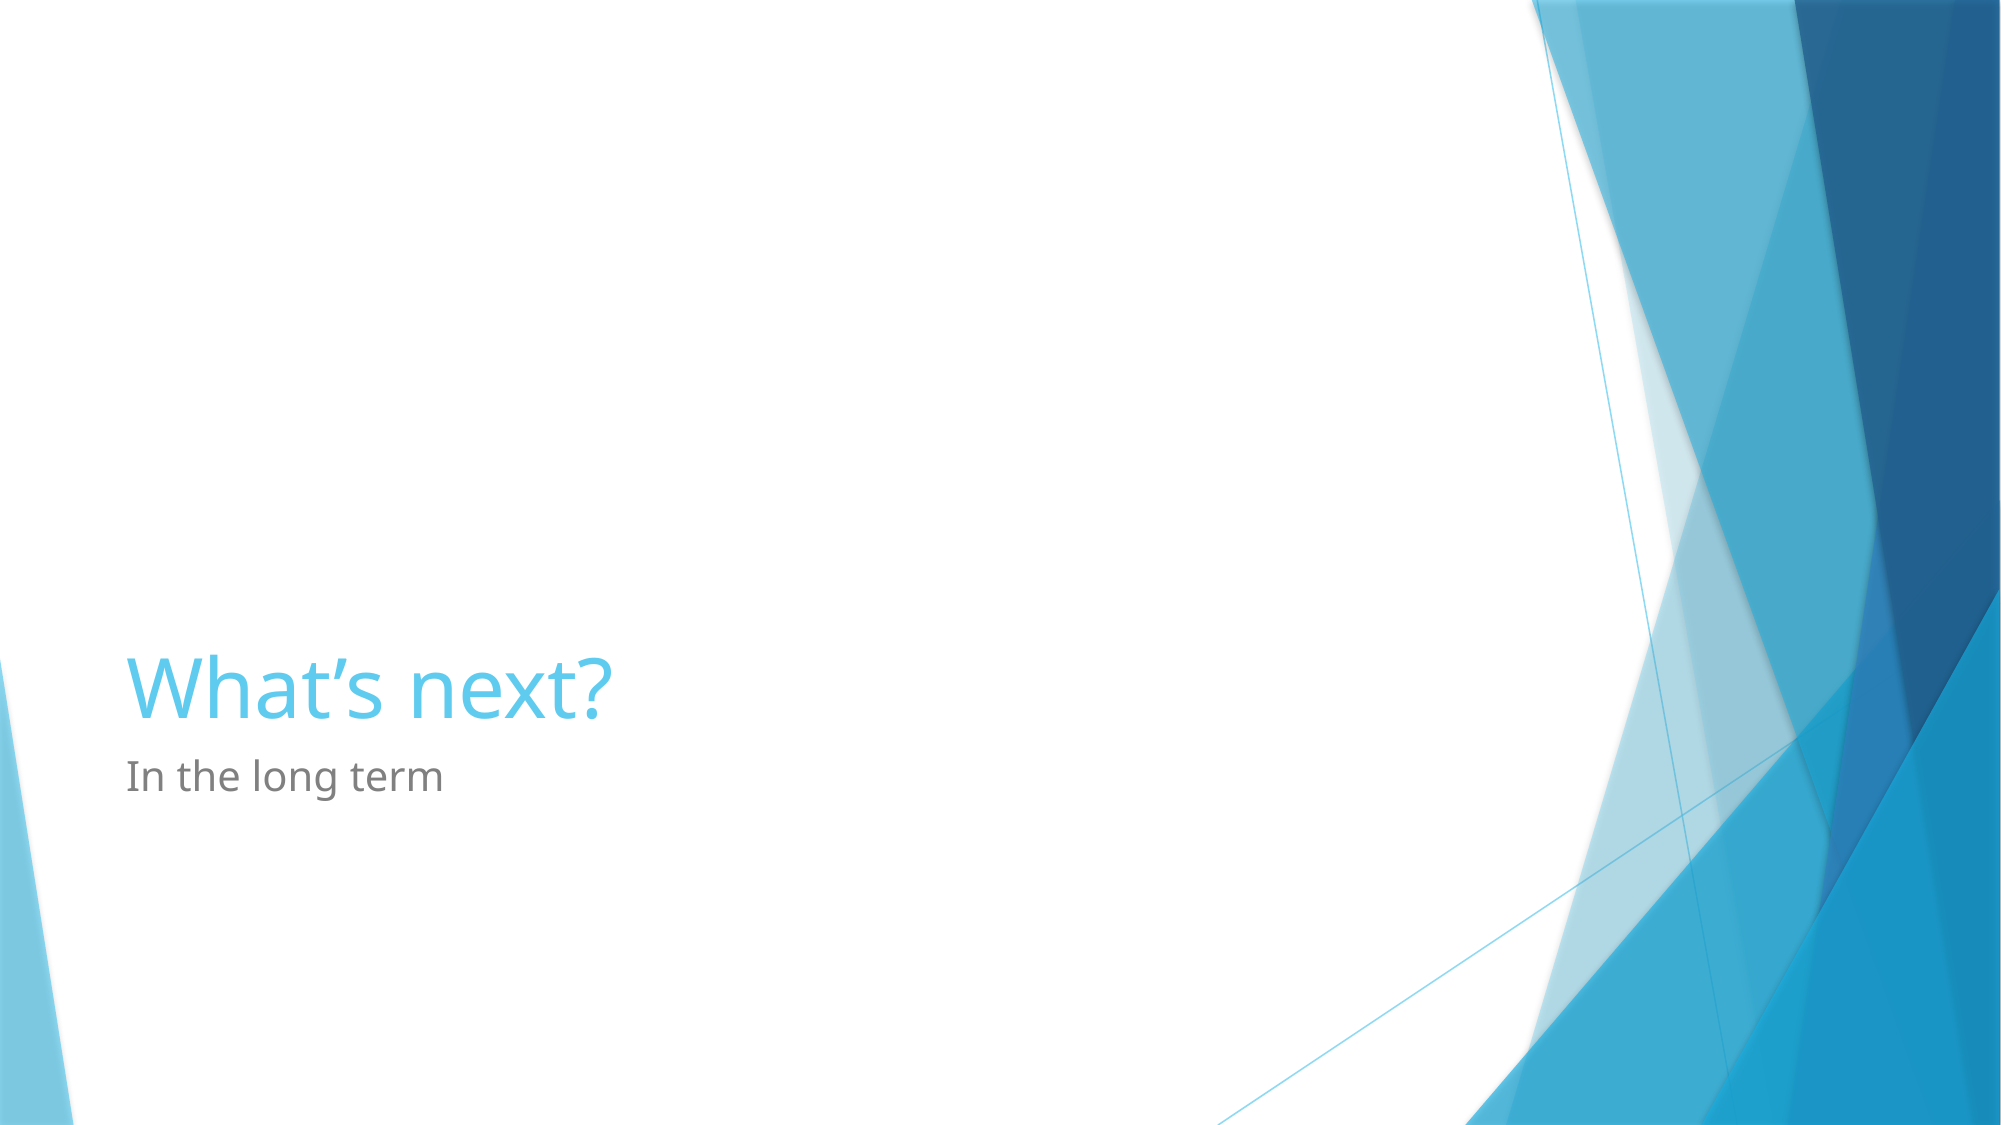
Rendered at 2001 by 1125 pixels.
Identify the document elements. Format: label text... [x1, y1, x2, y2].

title What’s next? [111, 443, 1522, 742]
list In the long term [111, 742, 1522, 884]
